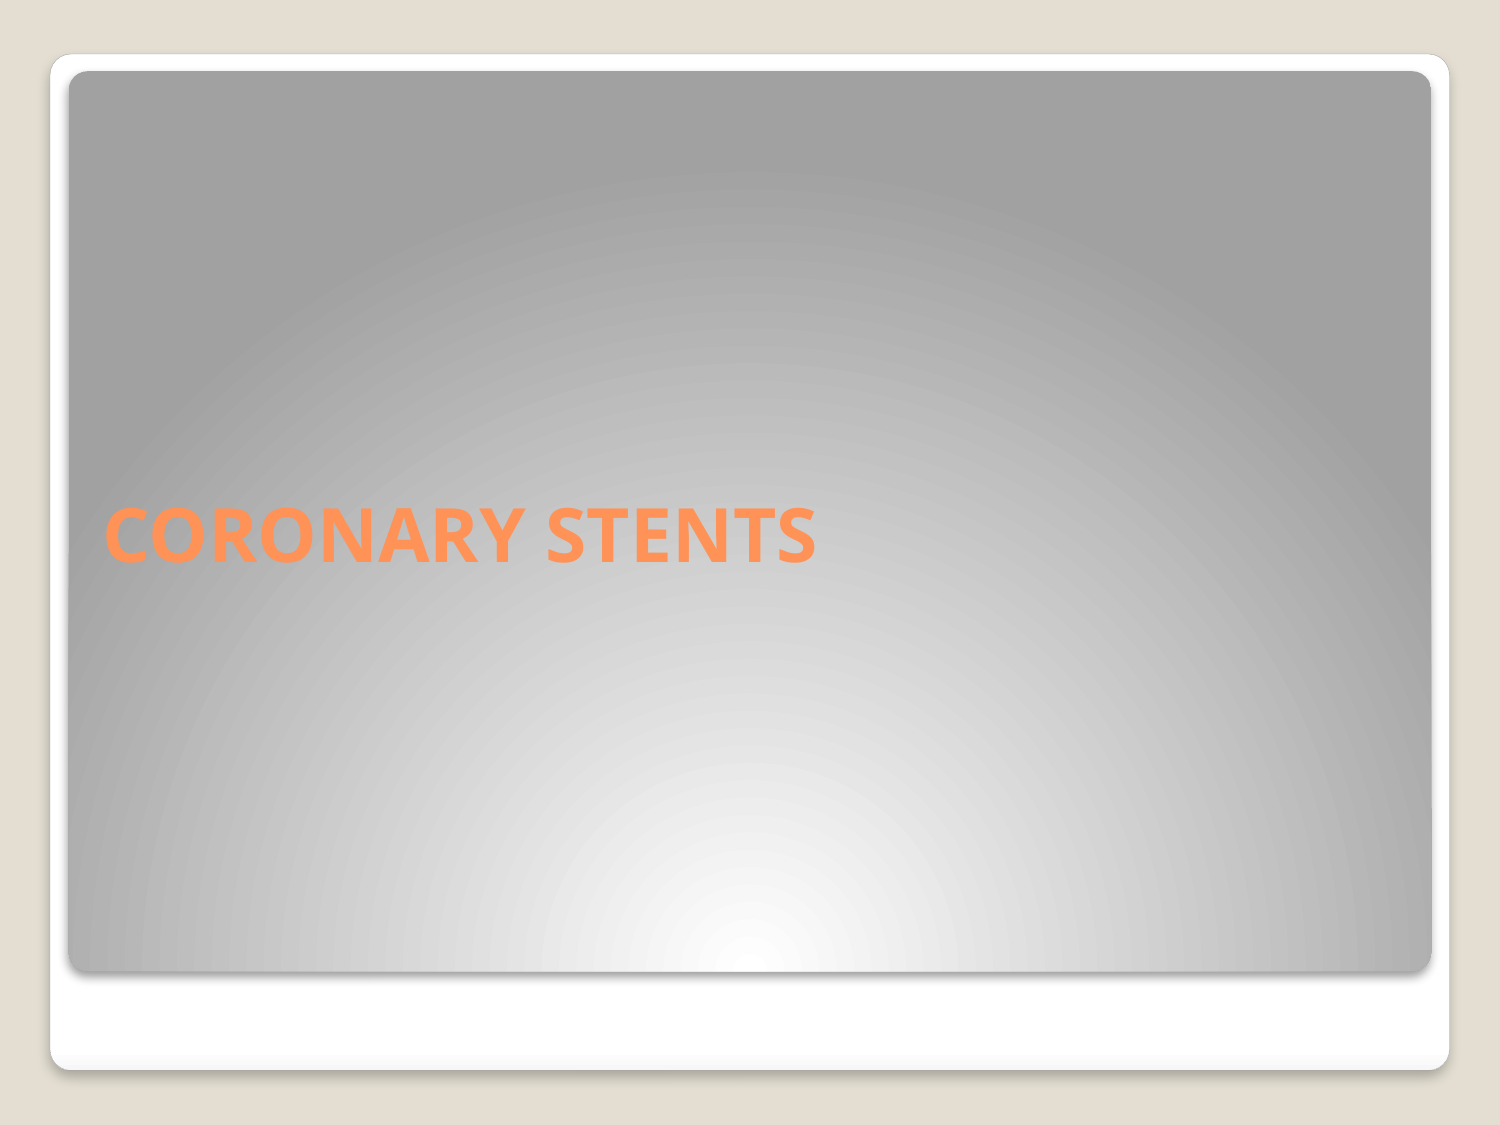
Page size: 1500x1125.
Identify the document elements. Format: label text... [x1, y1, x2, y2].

title CORONARY STENTS [87, 412, 1430, 585]
